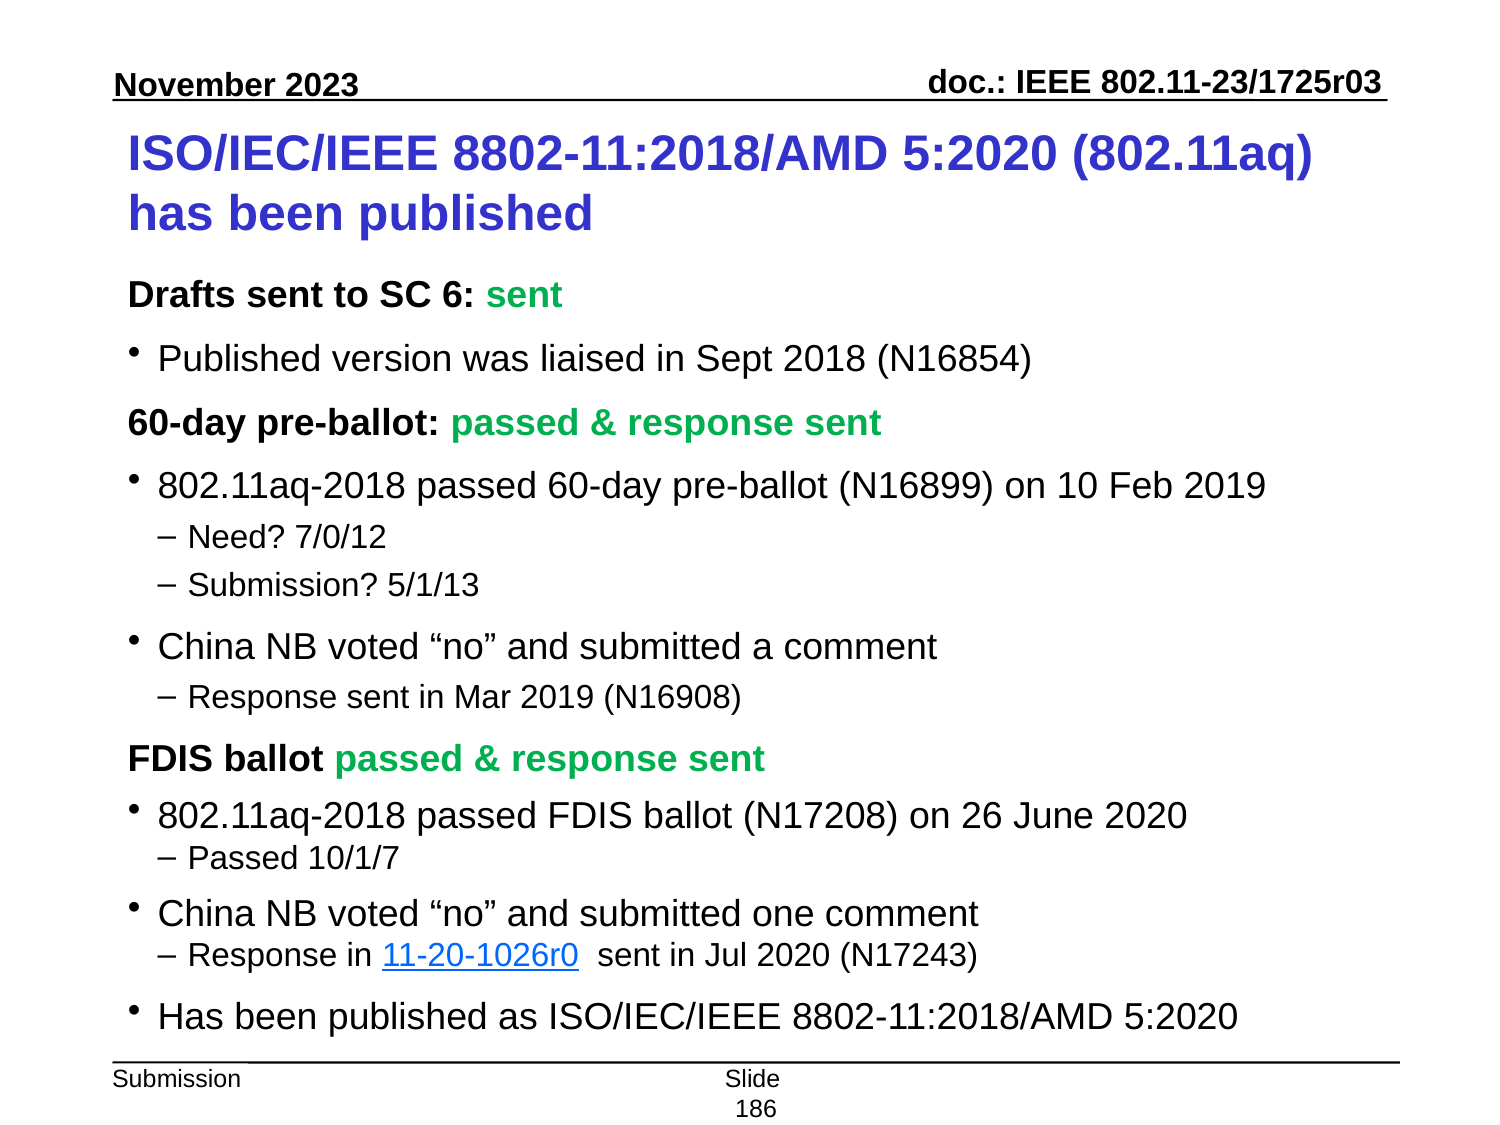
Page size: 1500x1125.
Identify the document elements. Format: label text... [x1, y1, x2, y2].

list Drafts sent to SC 6: sent Published version was liaised in Sept 2018 (N16854) 60-day pre-ballot: passed & response sent 802.11aq-2018 passed 60-day pre-ballot (N16899) on 10 Feb 2019 Need? 7/0/12 Submission? 5/1/13 China NB voted “no” and submitted a comment Response sent in Mar 2019 (N16908) FDIS ballot passed & response sent 802.11aq-2018 passed FDIS ballot (N17208) on 26 June 2020 Passed 10/1/7 China NB voted “no” and submitted one comment Response in 11-20-1026r0 sent in Jul 2020 (N17243) Has been published as ISO/IEC/IEEE 8802-11:2018/AMD 5:2020 [112, 262, 1388, 938]
slide_number Slide 186 [709, 1061, 803, 1093]
title ISO/IEC/IEEE 8802-11:2018/AMD 5:2020 (802.11aq) has been published [112, 112, 1388, 262]
